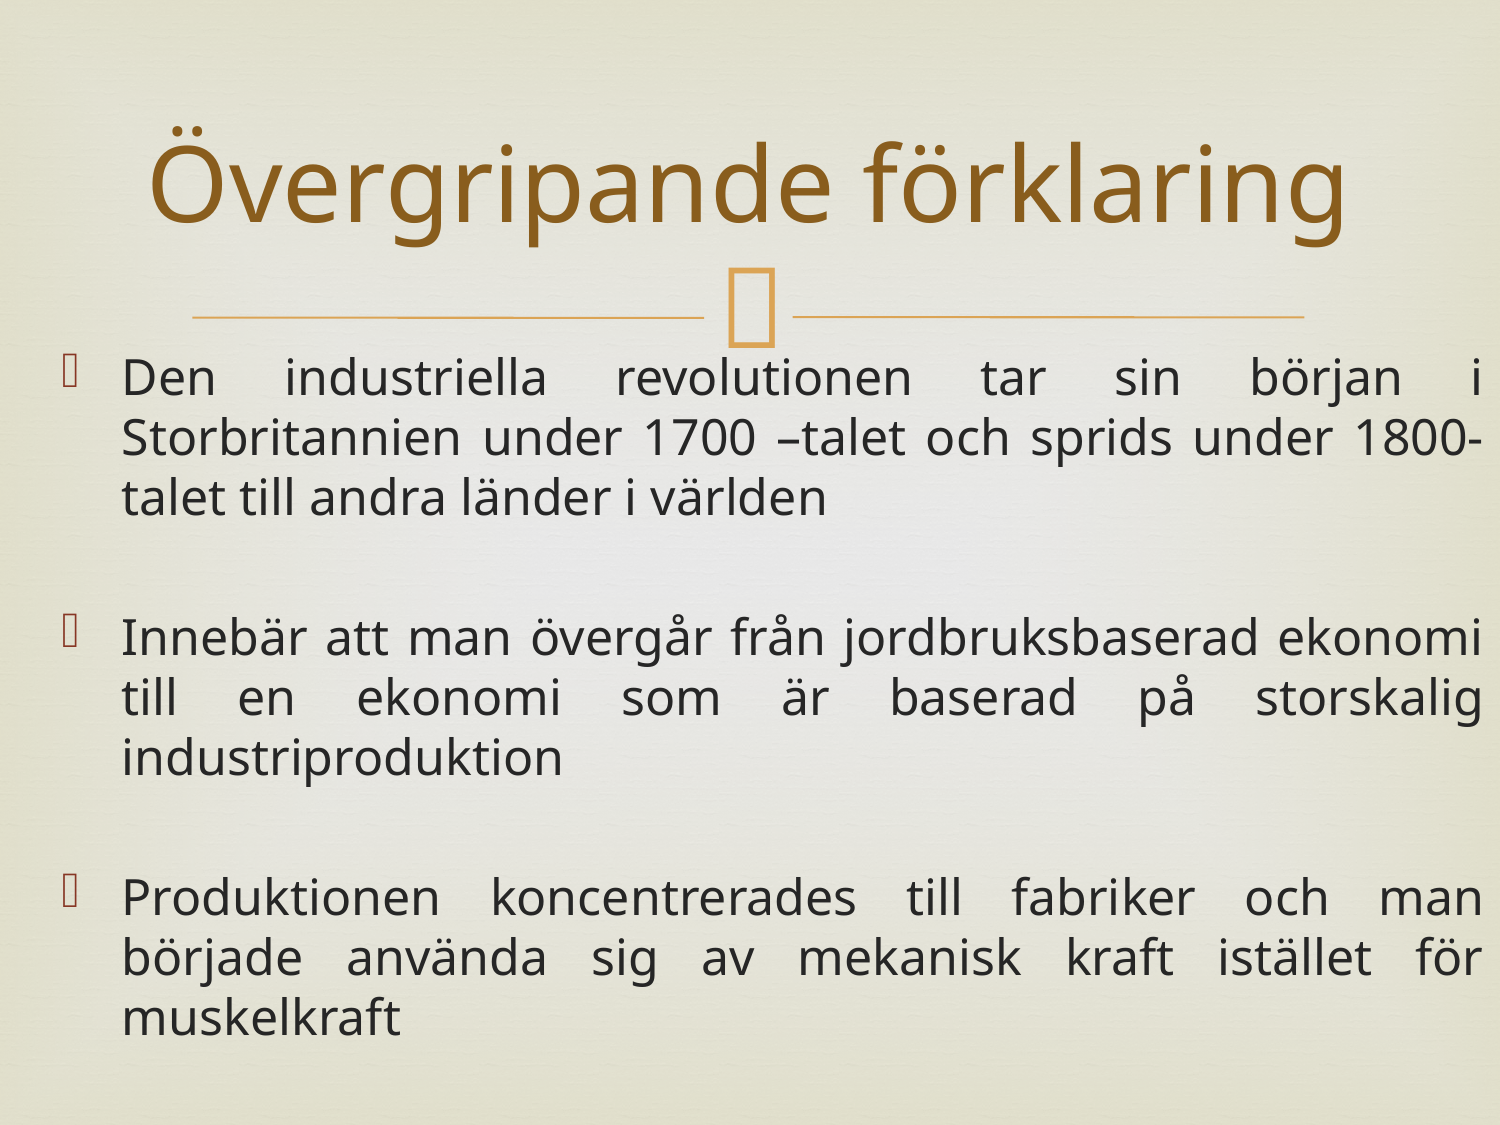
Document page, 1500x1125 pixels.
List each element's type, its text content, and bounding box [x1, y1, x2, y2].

list Den industriella revolutionen tar sin början i Storbritannien under 1700 –talet och sprids under 1800-talet till andra länder i världen Innebär att man övergår från jordbruksbaserad ekonomi till en ekonomi som är baserad på storskalig industriproduktion Produktionen koncentrerades till fabriker och man började använda sig av mekanisk kraft istället för muskelkraft [46, 338, 1500, 1075]
title Övergripande förklaring [112, 93, 1386, 267]
